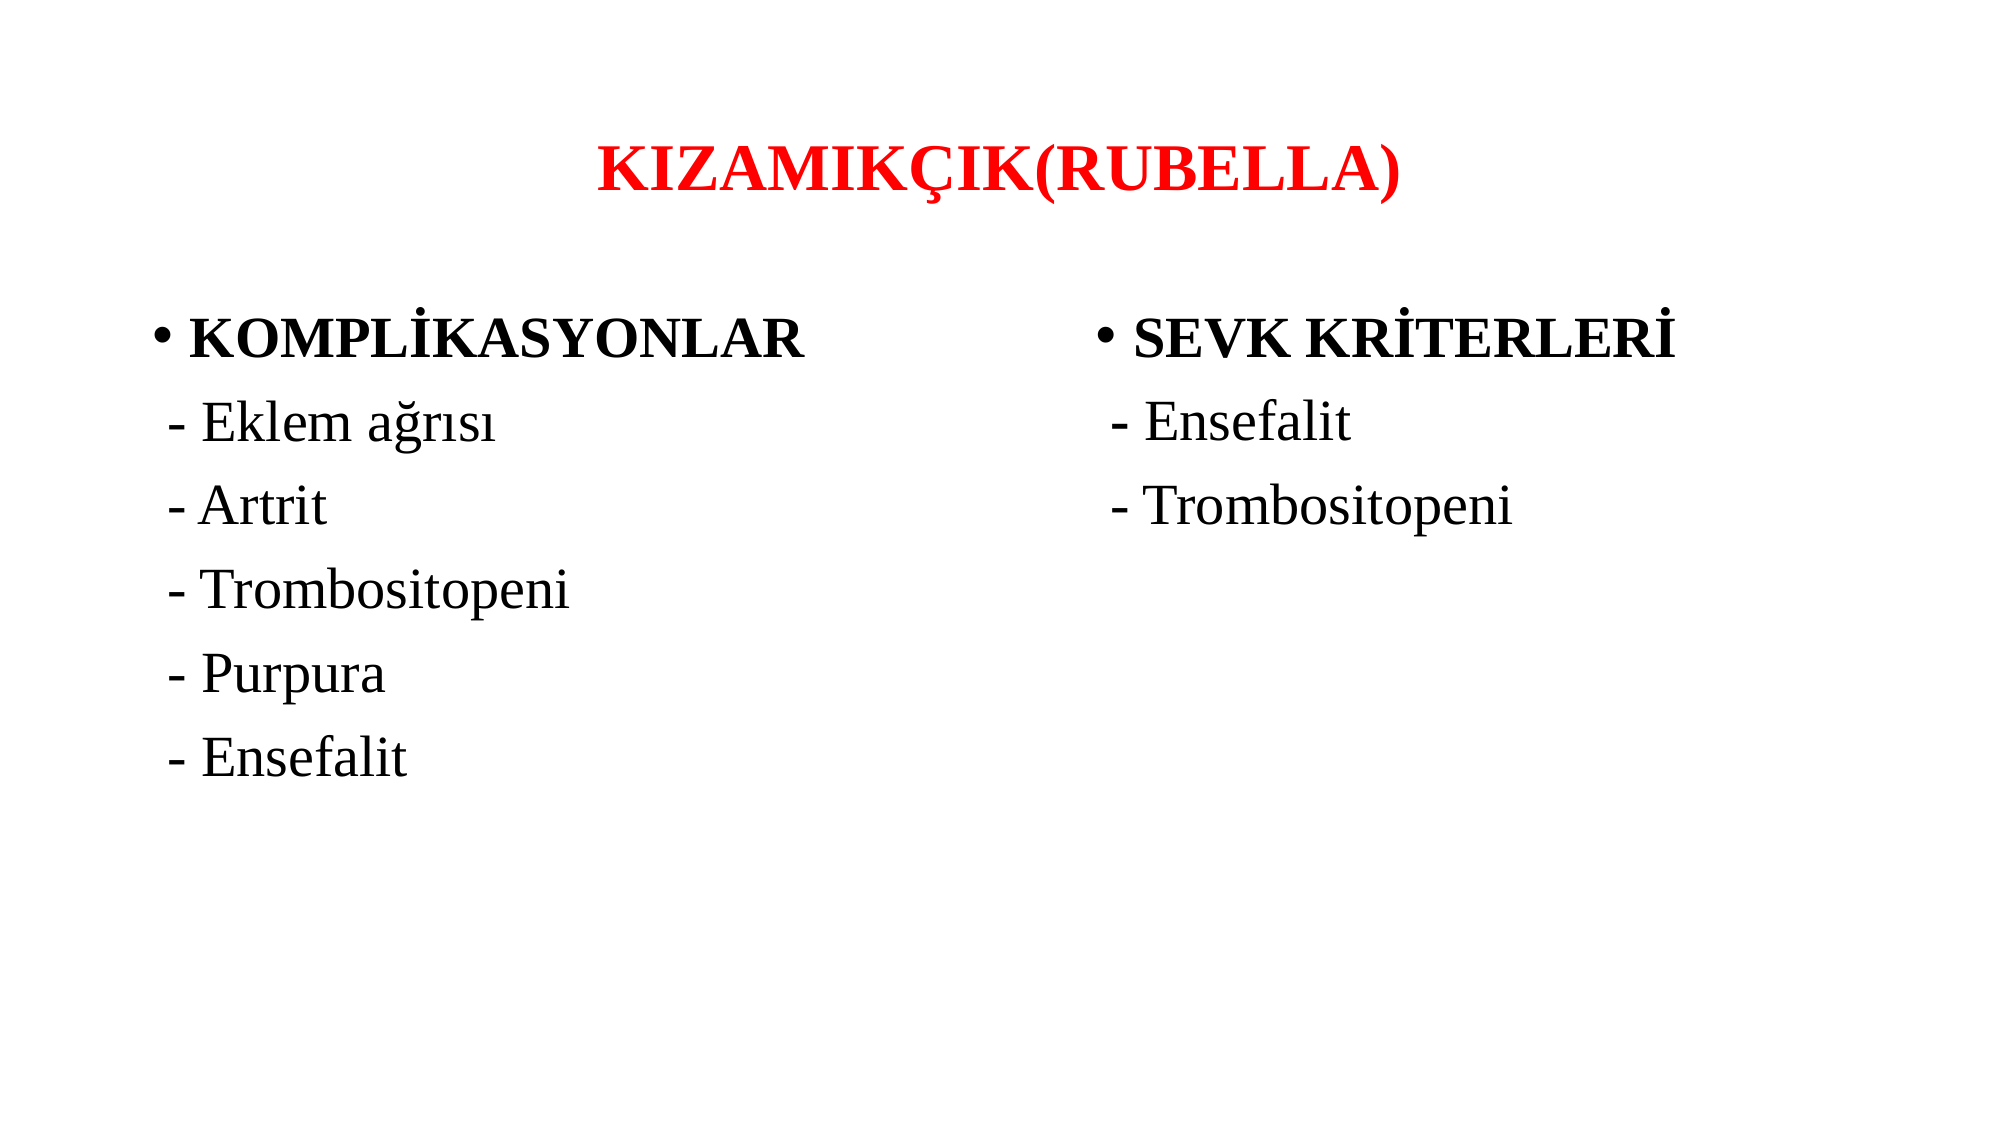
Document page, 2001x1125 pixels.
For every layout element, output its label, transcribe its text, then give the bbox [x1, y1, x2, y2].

text_box SEVK KRİTERLERİ - Ensefalit - Trombositopeni [1080, 299, 2000, 545]
title KIZAMIKÇIK(RUBELLA) [137, 59, 1863, 278]
list KOMPLİKASYONLAR - Eklem ağrısı - Artrit - Trombositopeni - Purpura - Ensefalit [137, 299, 1863, 1014]
